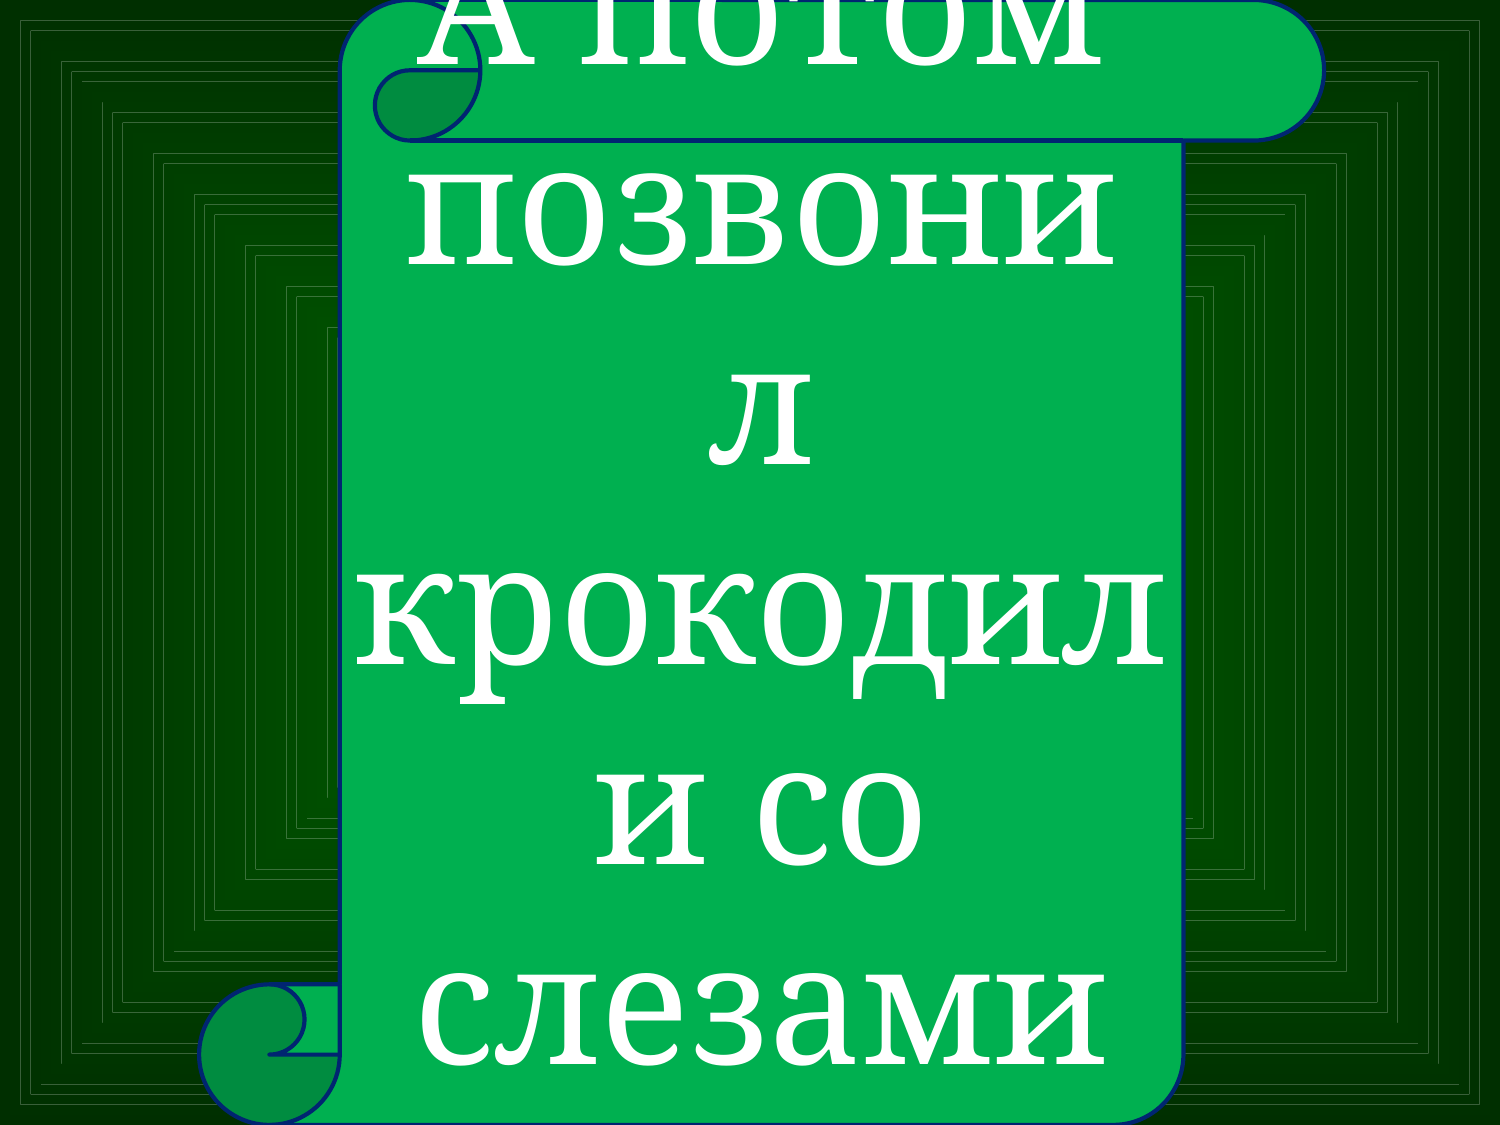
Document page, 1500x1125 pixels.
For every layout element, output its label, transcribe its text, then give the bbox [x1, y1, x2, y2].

text_box А потом позвонил крокодил и со слезами просил: [196, 0, 1327, 1125]
